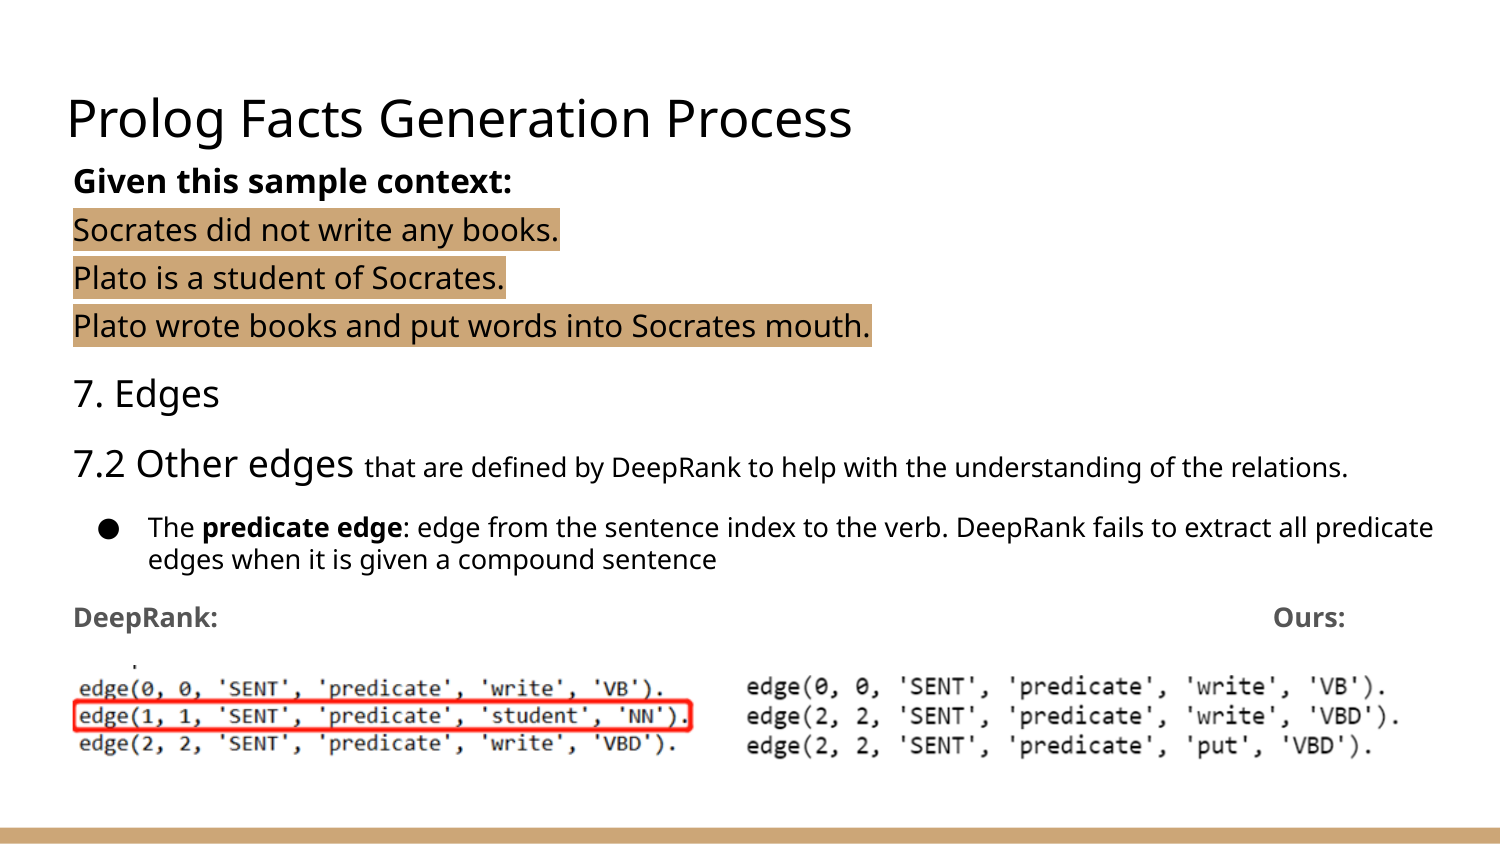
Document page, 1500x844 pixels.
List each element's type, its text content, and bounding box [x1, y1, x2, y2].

list Given this sample context: Socrates did not write any books. Plato is a student of Socrates. Plato wrote books and put words into Socrates mouth. 7. Edges 7.2 Other edges that are defined by DeepRank to help with the understanding of the relations. The predicate edge: edge from the sentence index to the verb. DeepRank fails to extract all predicate edges when it is given a compound sentence DeepRank: Ours: [57, 162, 1456, 797]
picture [740, 671, 1407, 766]
title Prolog Facts Generation Process [51, 68, 1449, 163]
picture [66, 664, 714, 760]
